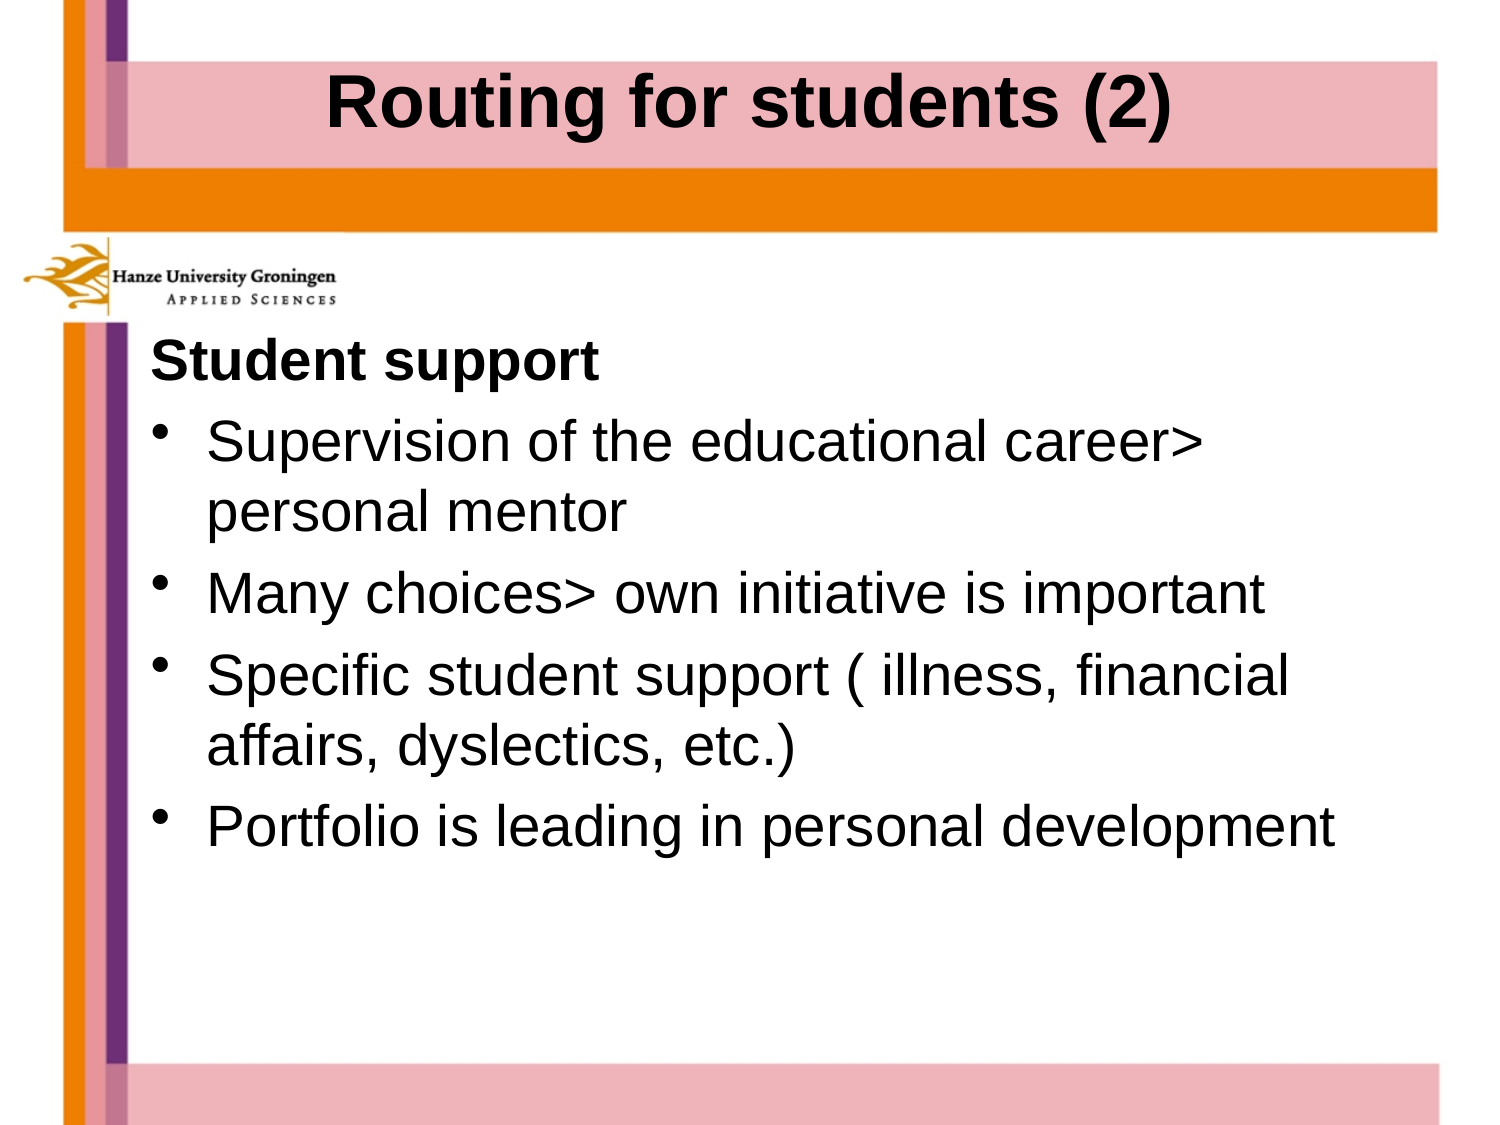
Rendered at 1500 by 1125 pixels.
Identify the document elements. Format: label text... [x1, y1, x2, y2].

list Student support Supervision of the educational career> personal mentor Many choices> own initiative is important Specific student support ( illness, financial affairs, dyslectics, etc.) Portfolio is leading in personal development [135, 314, 1425, 1005]
title Routing for students (2) [75, 45, 1425, 233]
picture [0, 0, 1500, 1125]
